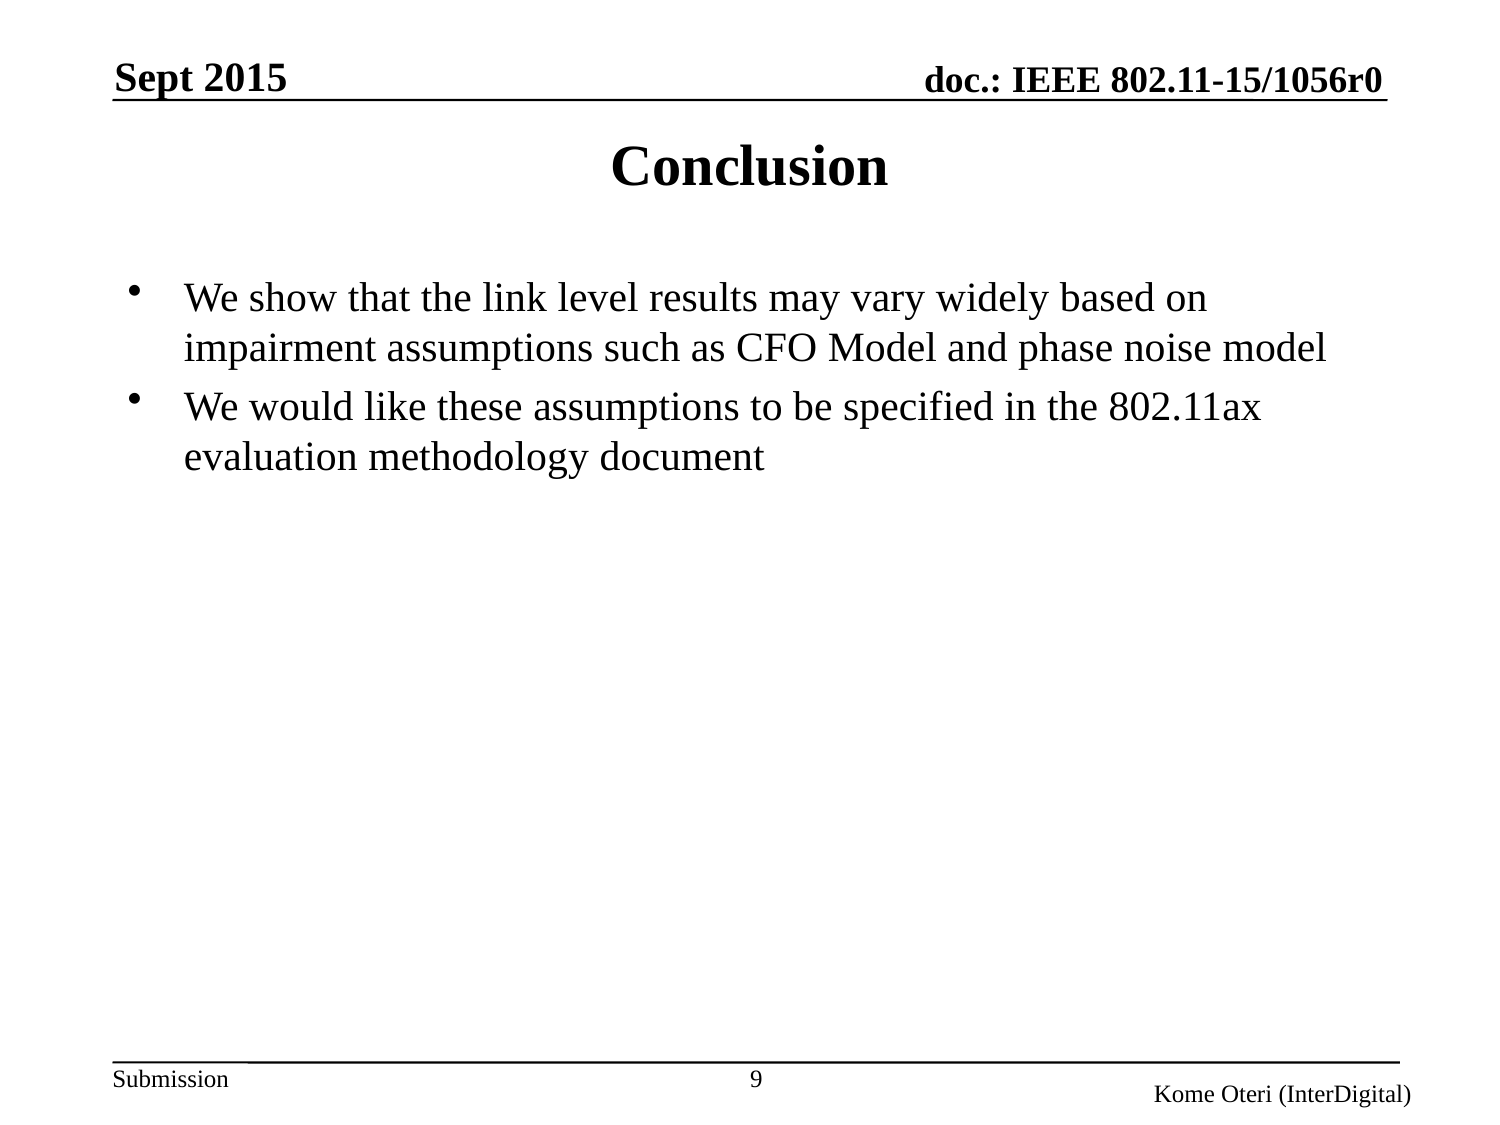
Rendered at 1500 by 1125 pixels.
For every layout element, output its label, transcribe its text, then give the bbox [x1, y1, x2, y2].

slide_number 9 [749, 1061, 763, 1093]
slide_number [114, 49, 289, 101]
footer Kome Oteri (InterDigital) [1149, 1077, 1412, 1108]
list We show that the link level results may vary widely based on impairment assumptions such as CFO Model and phase noise model We would like these assumptions to be specified in the 802.11ax evaluation methodology document [112, 262, 1388, 1001]
title Conclusion [112, 112, 1388, 213]
